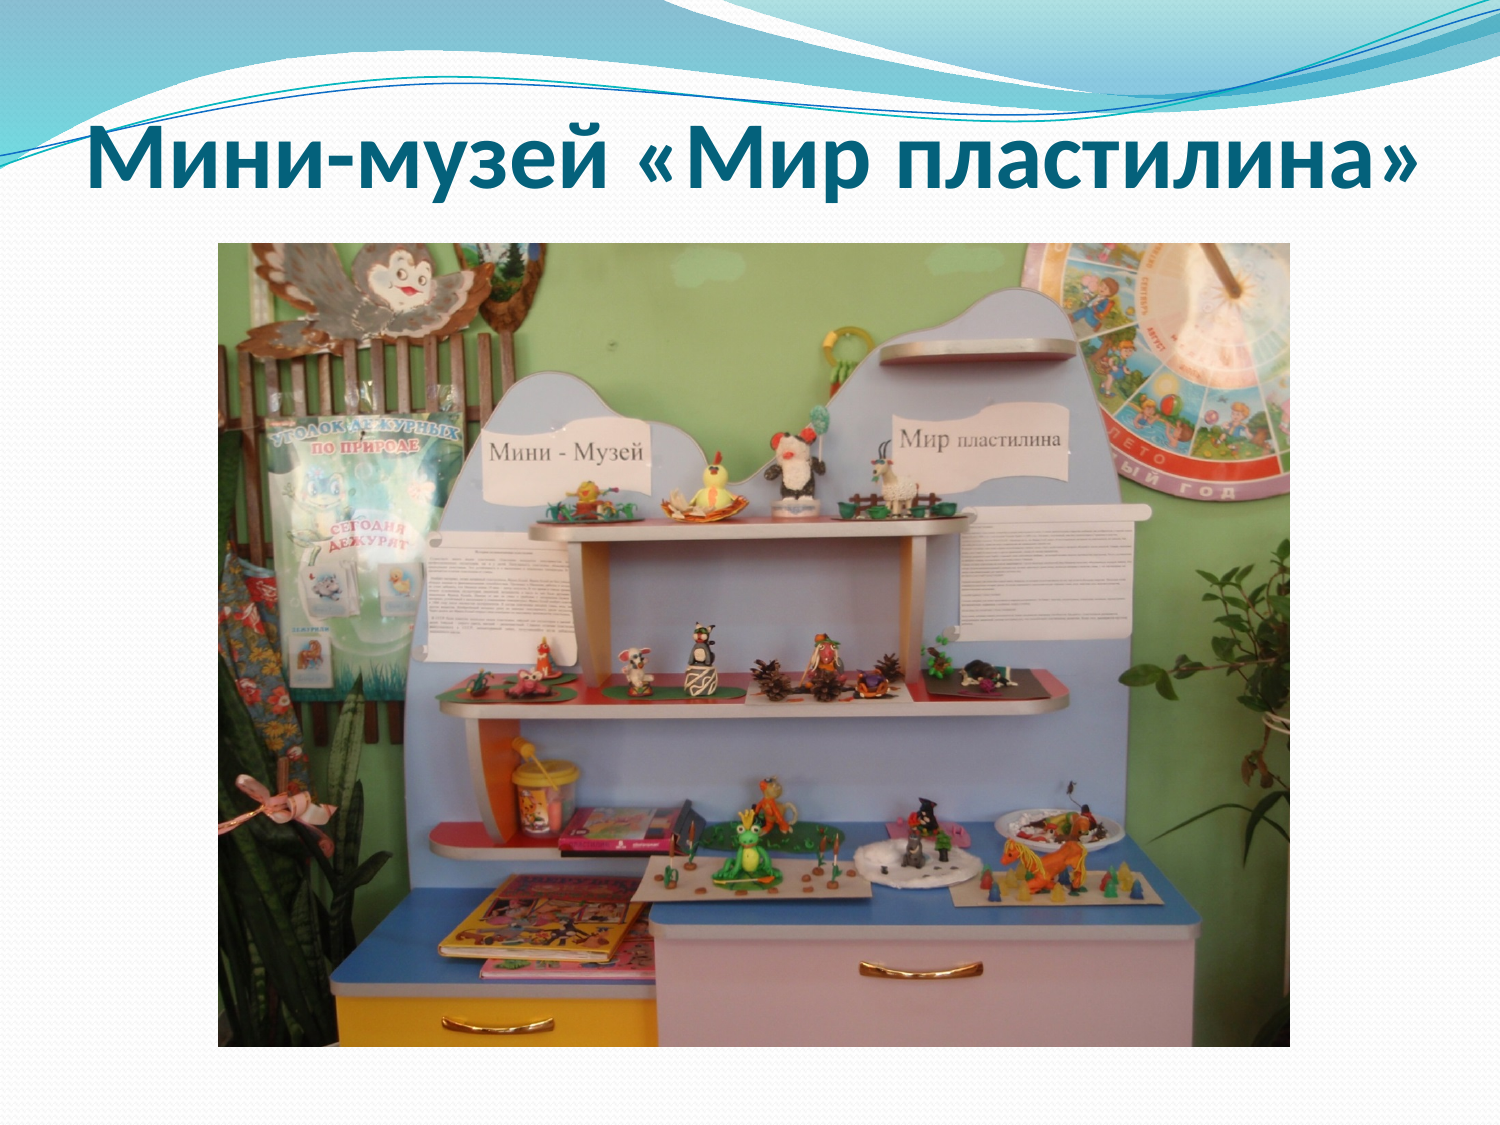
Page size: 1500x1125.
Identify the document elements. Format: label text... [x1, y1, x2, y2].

picture [218, 243, 1290, 1047]
title Мини-музей «Мир пластилина» [75, 54, 1438, 209]
